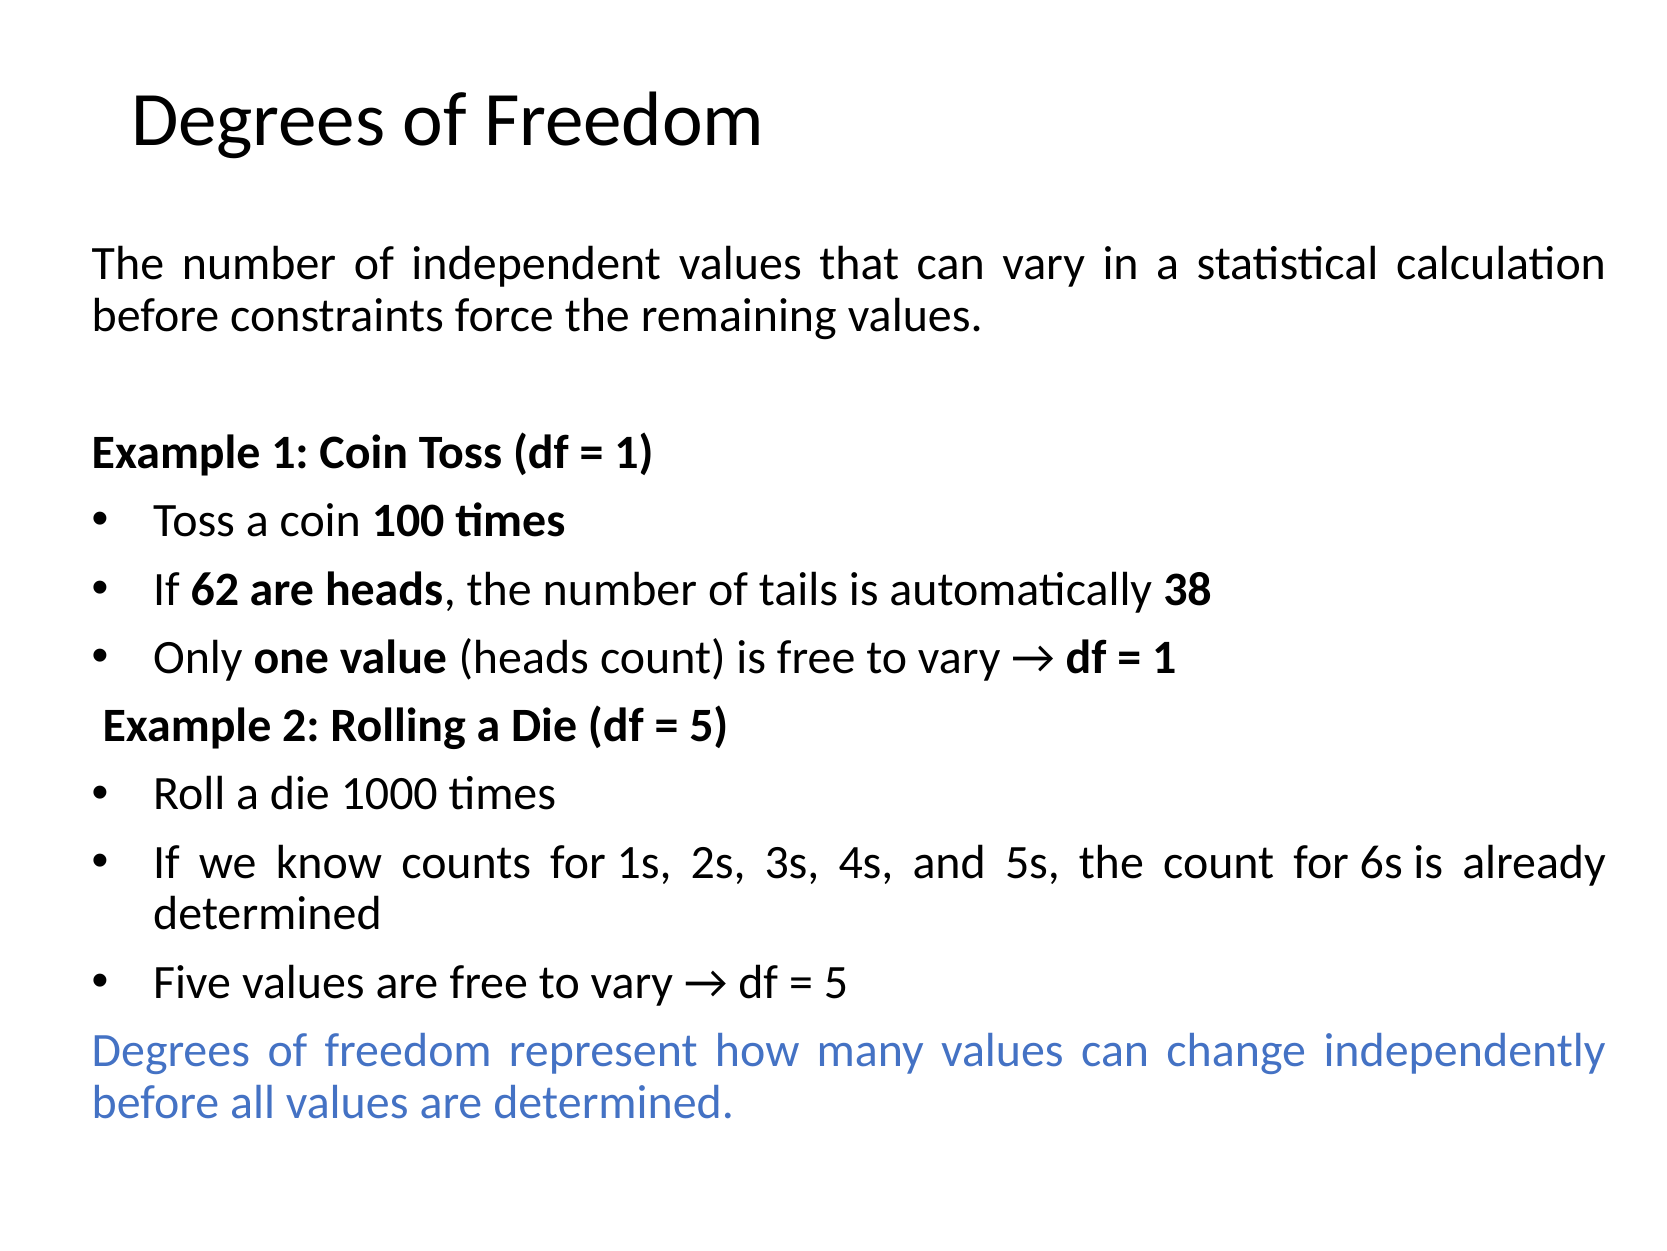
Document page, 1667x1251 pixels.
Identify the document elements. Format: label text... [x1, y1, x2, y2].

list The number of independent values that can vary in a statistical calculation before constraints force the remaining values. Example 1: Coin Toss (df = 1) Toss a coin 100 times If 62 are heads, the number of tails is automatically 38 Only one value (heads count) is free to vary → df = 1 Example 2: Rolling a Die (df = 5) Roll a die 1000 times If we know counts for 1s, 2s, 3s, 4s, and 5s, the count for 6s is already determined Five values are free to vary → df = 5 Degrees of freedom represent how many values can change independently before all values are determined. [61, 221, 1623, 1231]
title Degrees of Freedom [114, 0, 1553, 221]
